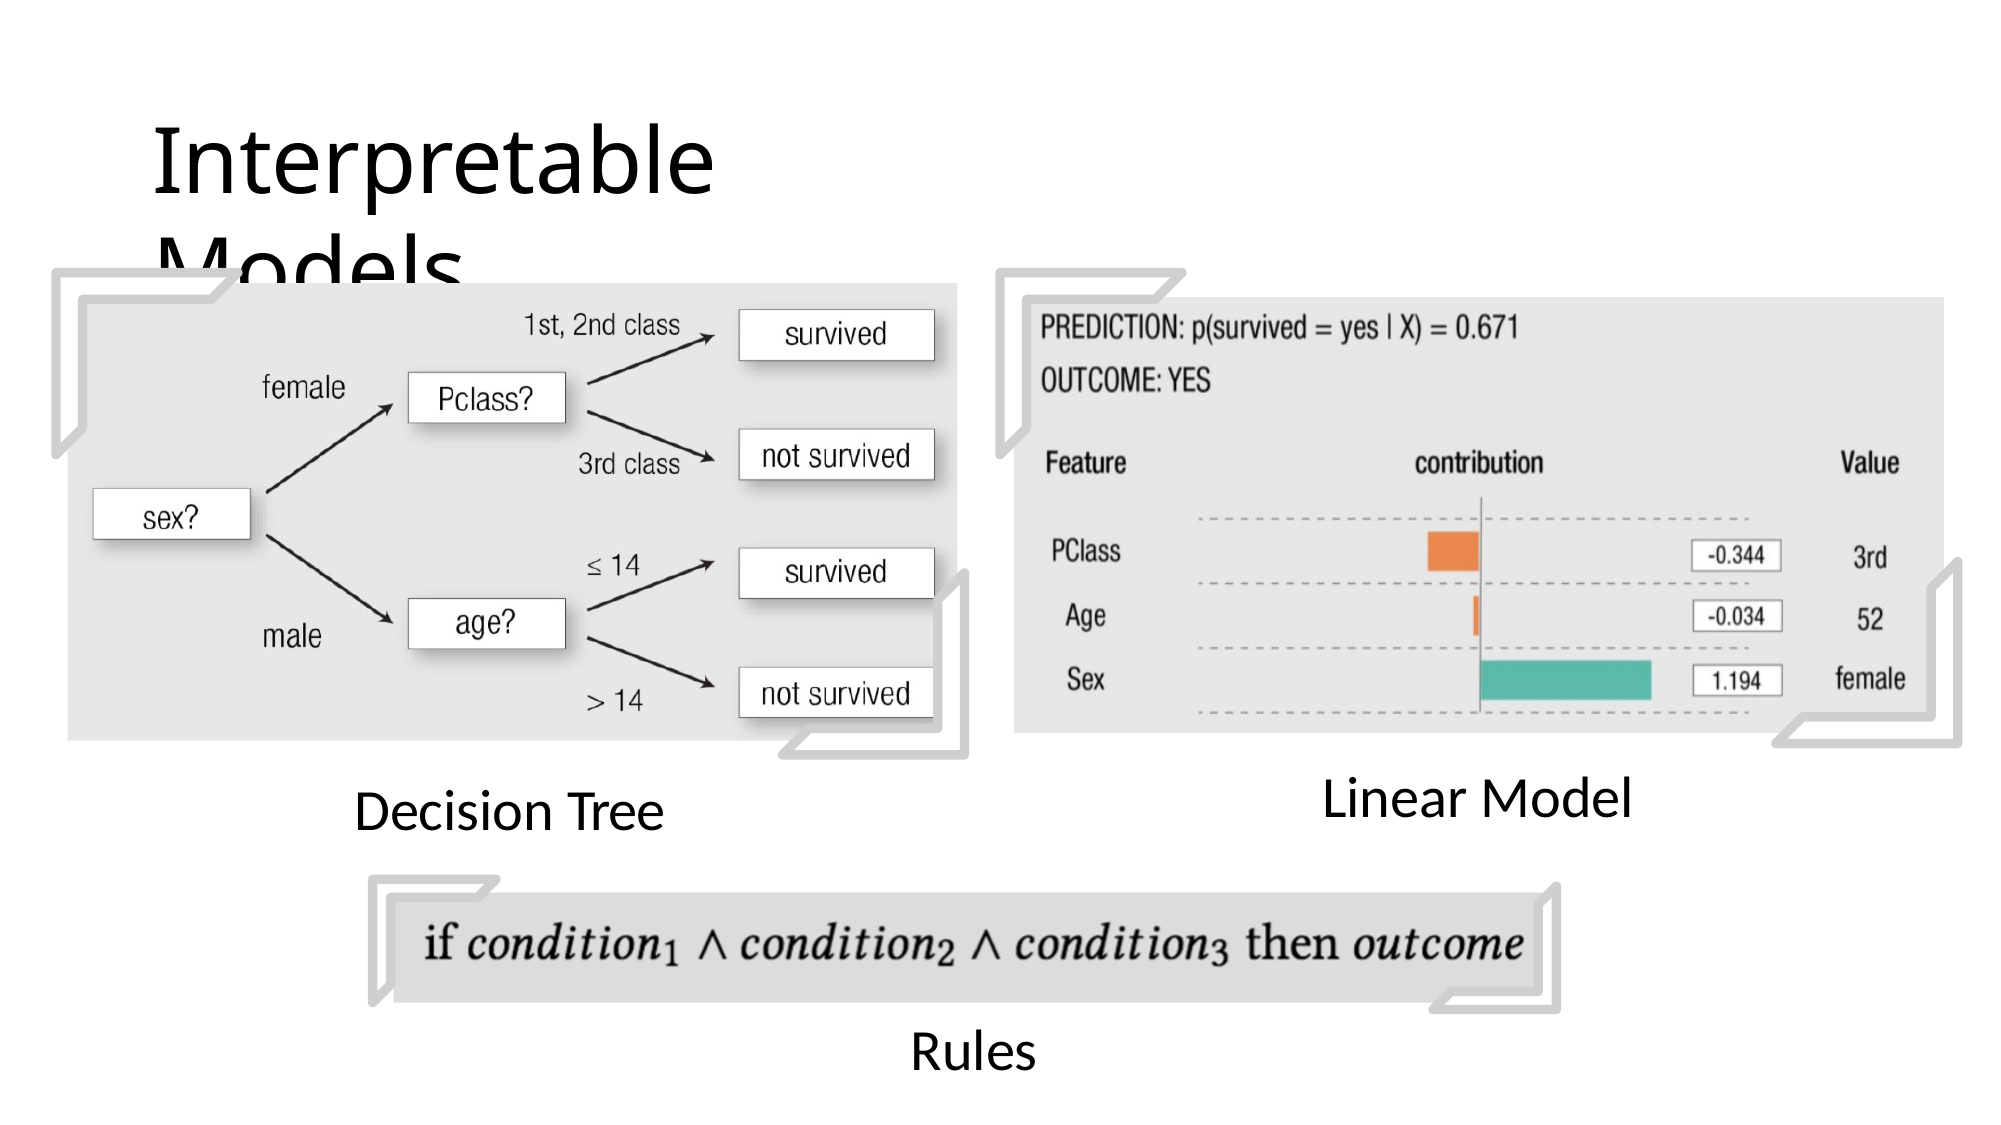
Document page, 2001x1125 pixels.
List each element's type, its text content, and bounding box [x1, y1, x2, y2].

text_box Rules [908, 1010, 1041, 1083]
text_box [67, 283, 958, 741]
text_box [1013, 297, 1944, 733]
text_box [372, 879, 496, 1003]
text_box [1433, 886, 1557, 1010]
title Interpretable Models [150, 100, 933, 283]
text_box [55, 272, 238, 455]
text_box Decision Tree [352, 770, 673, 843]
text_box [1775, 561, 1958, 744]
text_box [393, 892, 1549, 1003]
text_box Linear Model [1320, 757, 1638, 830]
text_box [782, 572, 965, 755]
text_box [999, 272, 1182, 455]
